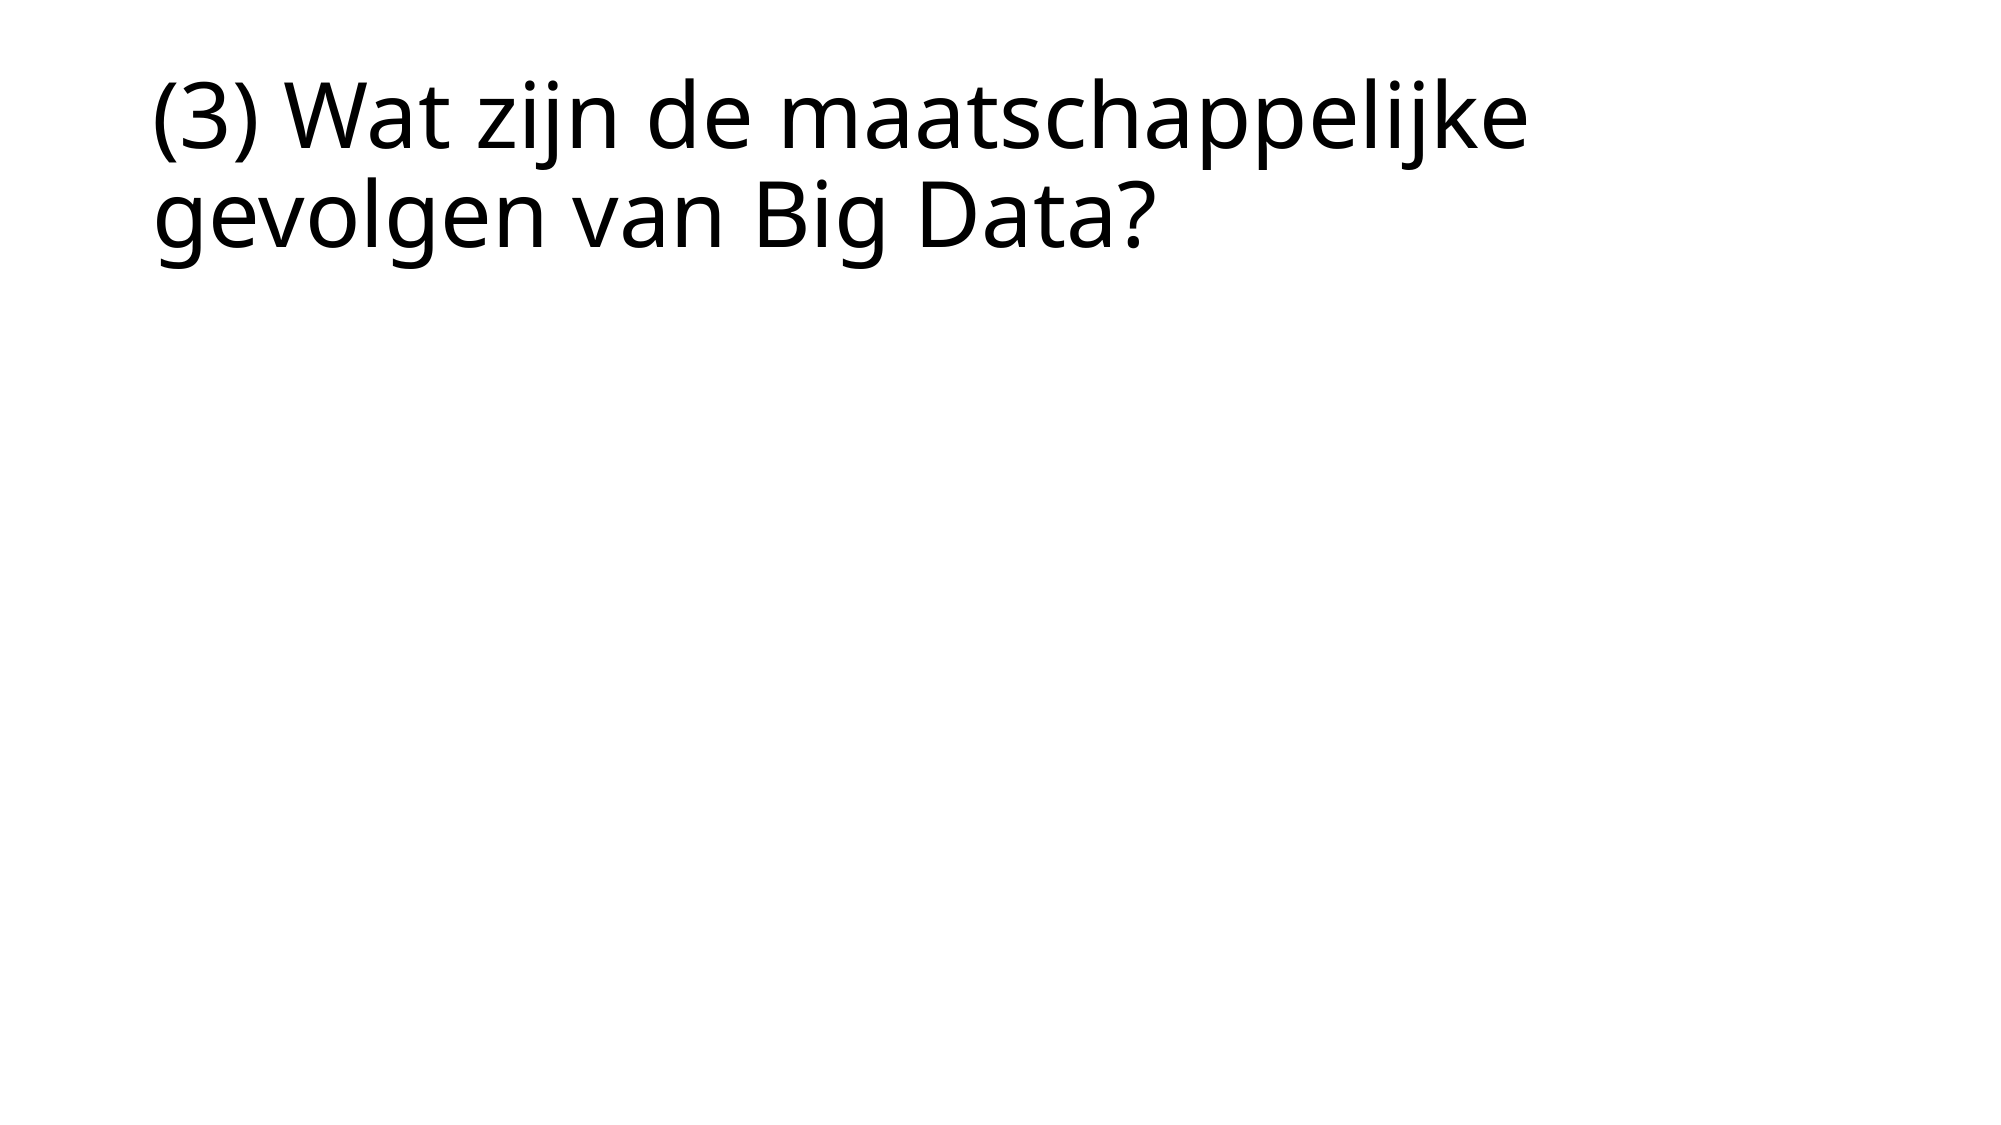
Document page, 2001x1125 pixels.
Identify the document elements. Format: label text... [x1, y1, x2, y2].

title (3) Wat zijn de maatschappelijke gevolgen van Big Data? [137, 59, 1863, 278]
